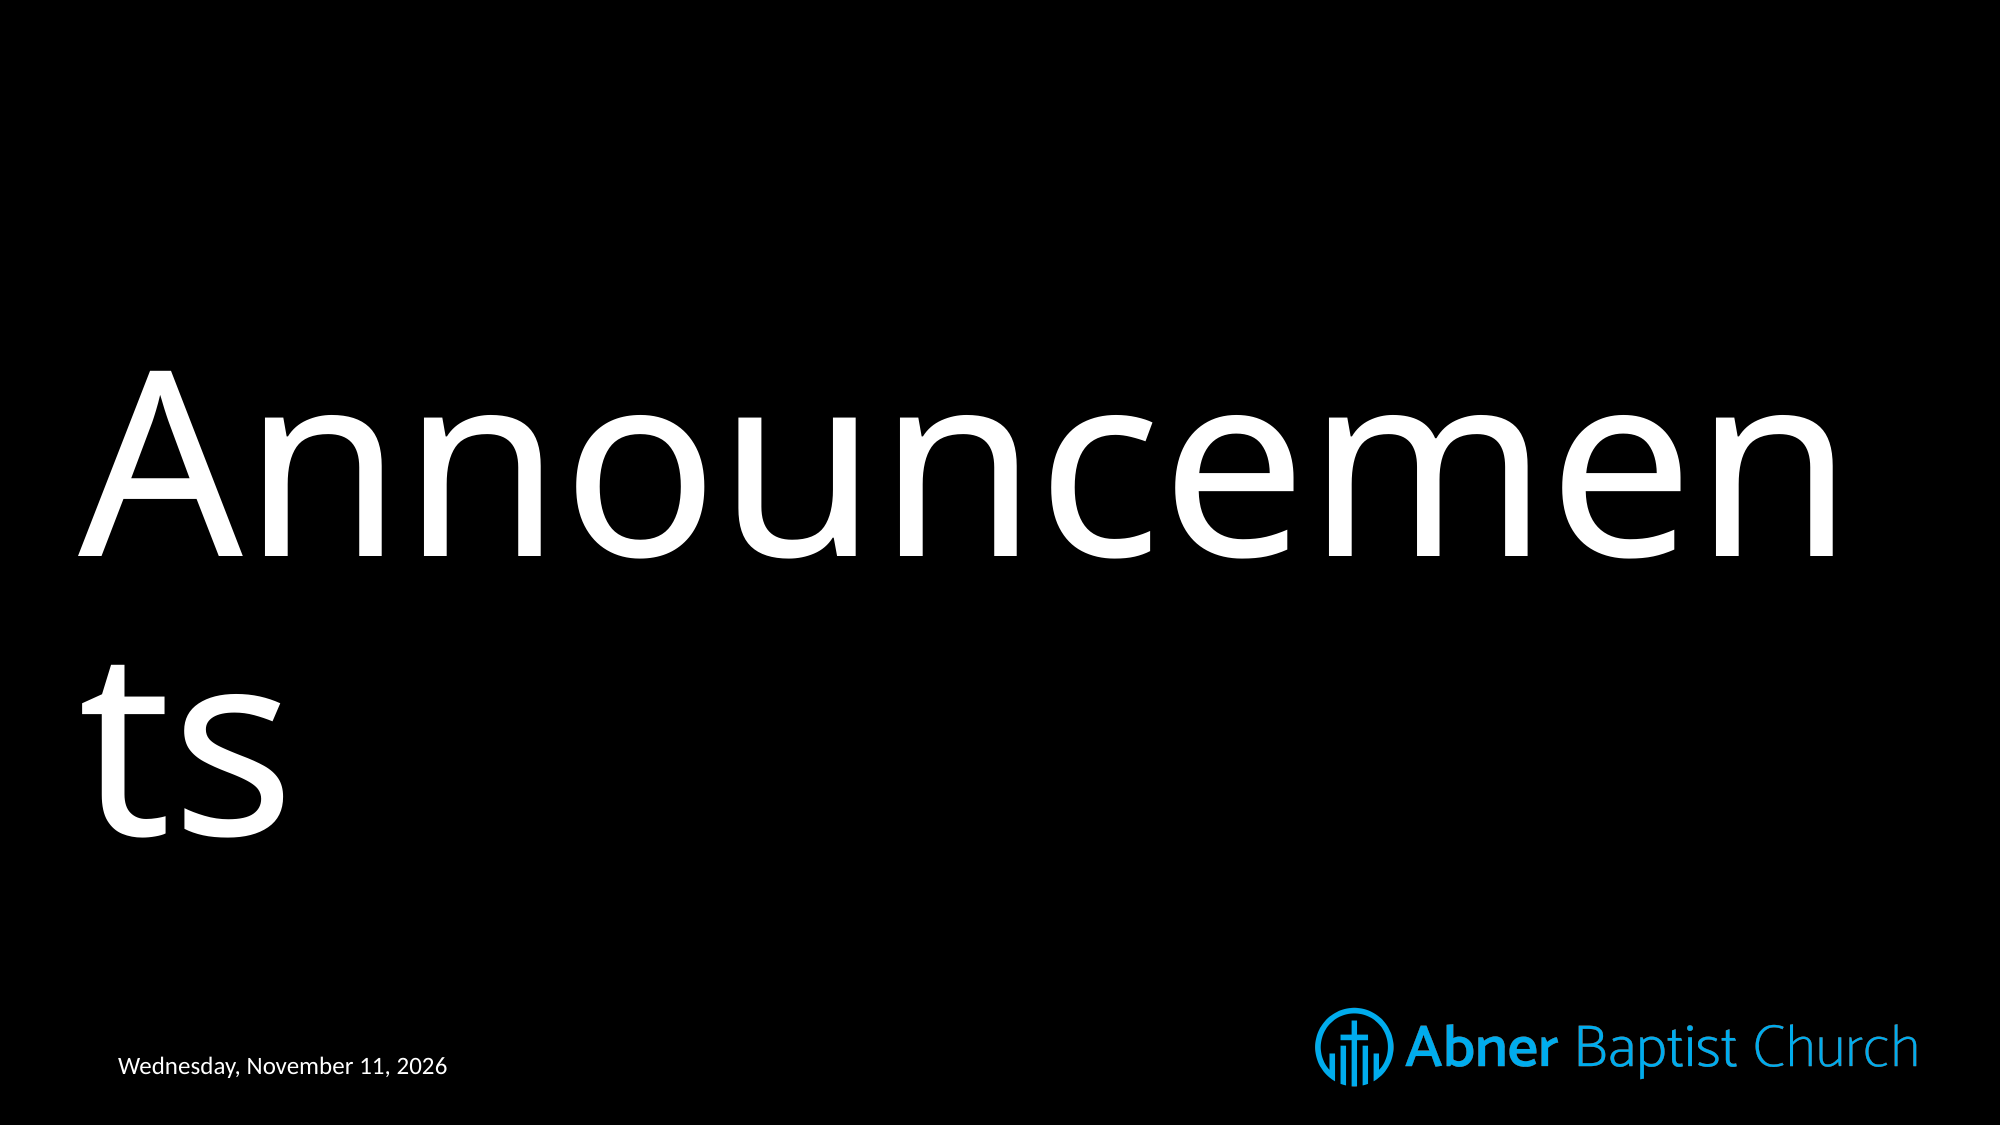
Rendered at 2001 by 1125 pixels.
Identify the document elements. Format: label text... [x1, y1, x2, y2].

picture [1310, 995, 1930, 1096]
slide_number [103, 1035, 554, 1096]
title Announcements [63, 339, 1901, 886]
